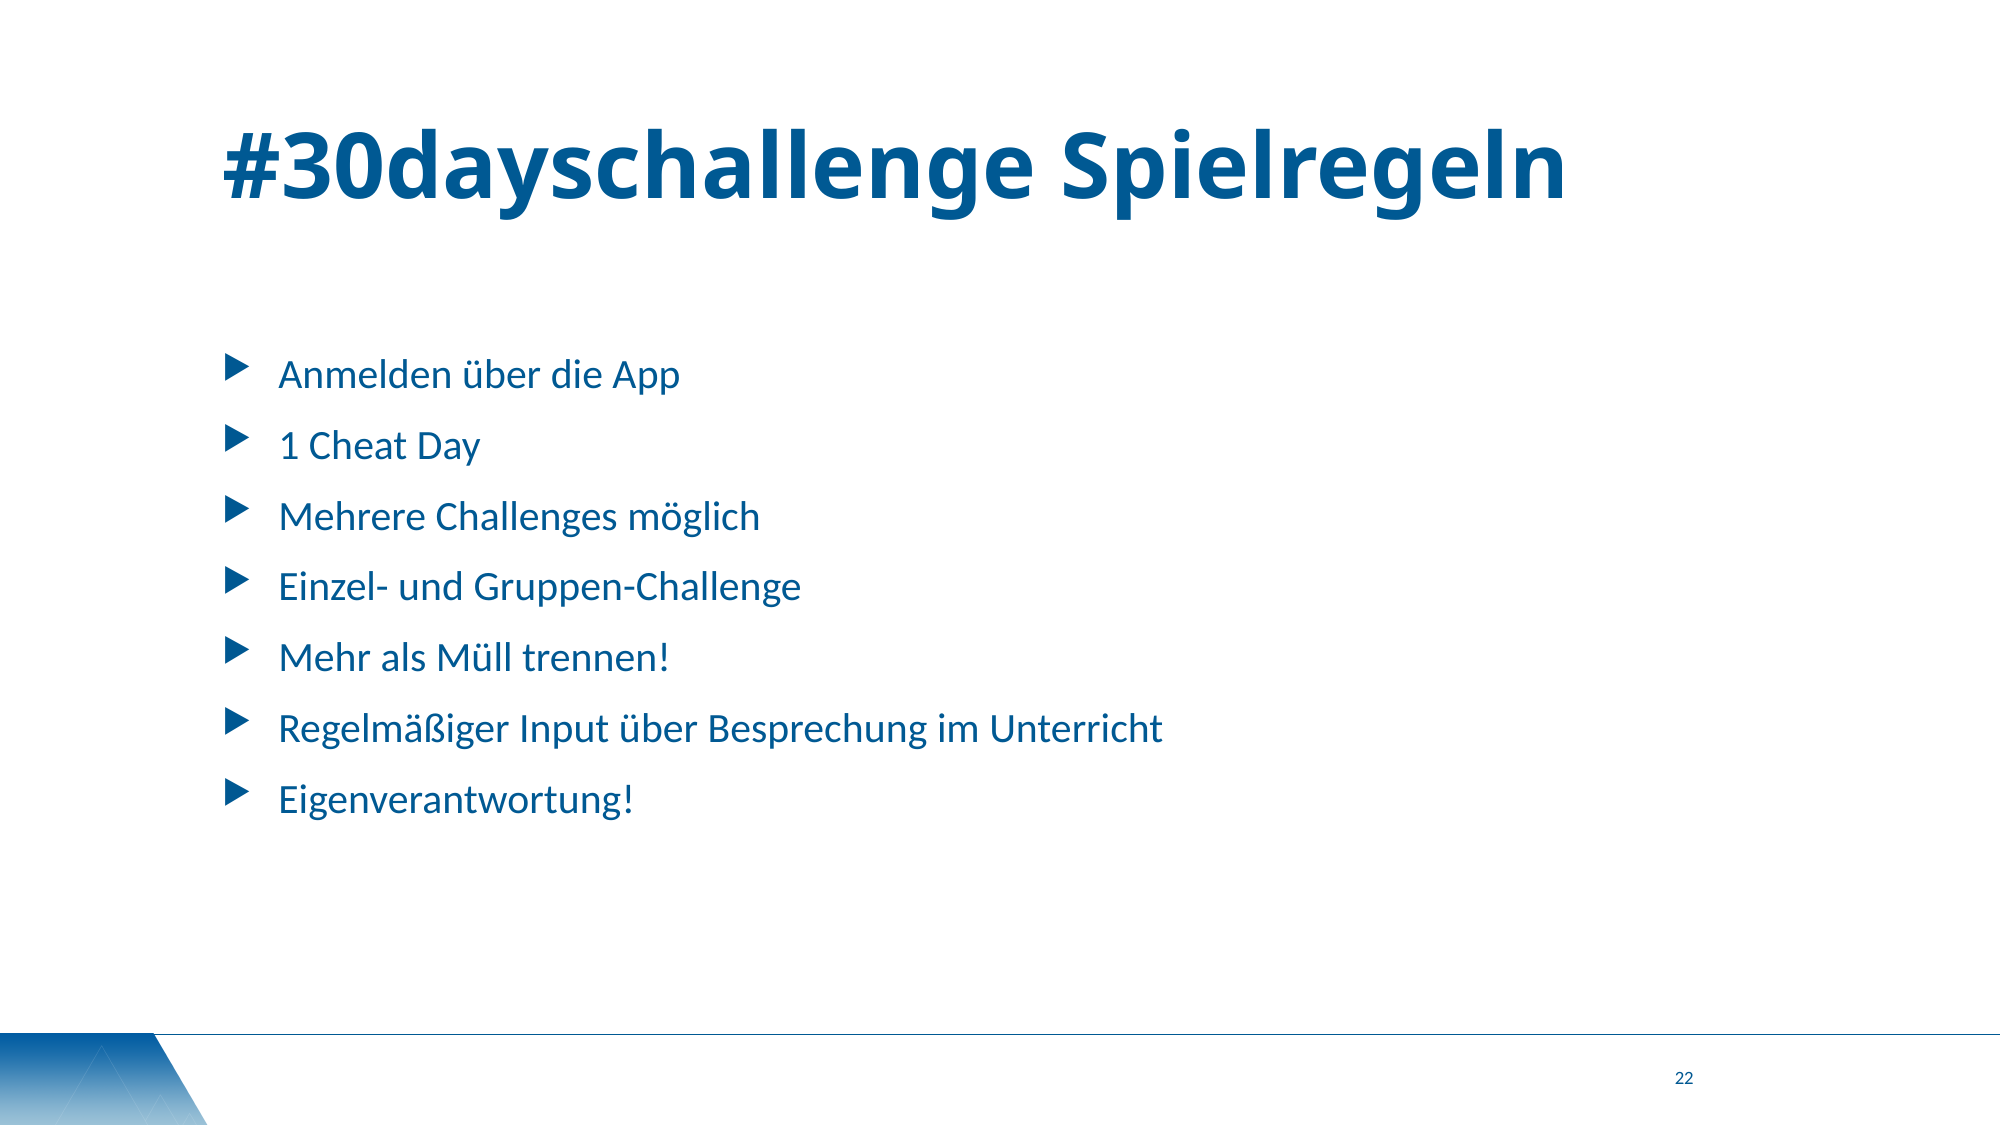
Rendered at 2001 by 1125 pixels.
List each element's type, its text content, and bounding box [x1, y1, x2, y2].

picture [0, 1033, 208, 1125]
text_box Anmelden über die App 1 Cheat Day Mehrere Challenges möglich Einzel- und Gruppen-Challenge Mehr als Müll trennen! Regelmäßiger Input über Besprechung im Unterricht Eigenverantwortung! [207, 339, 1618, 957]
title #30dayschallenge Spielregeln [207, 99, 1618, 317]
slide_number 22 [1596, 1047, 1709, 1107]
